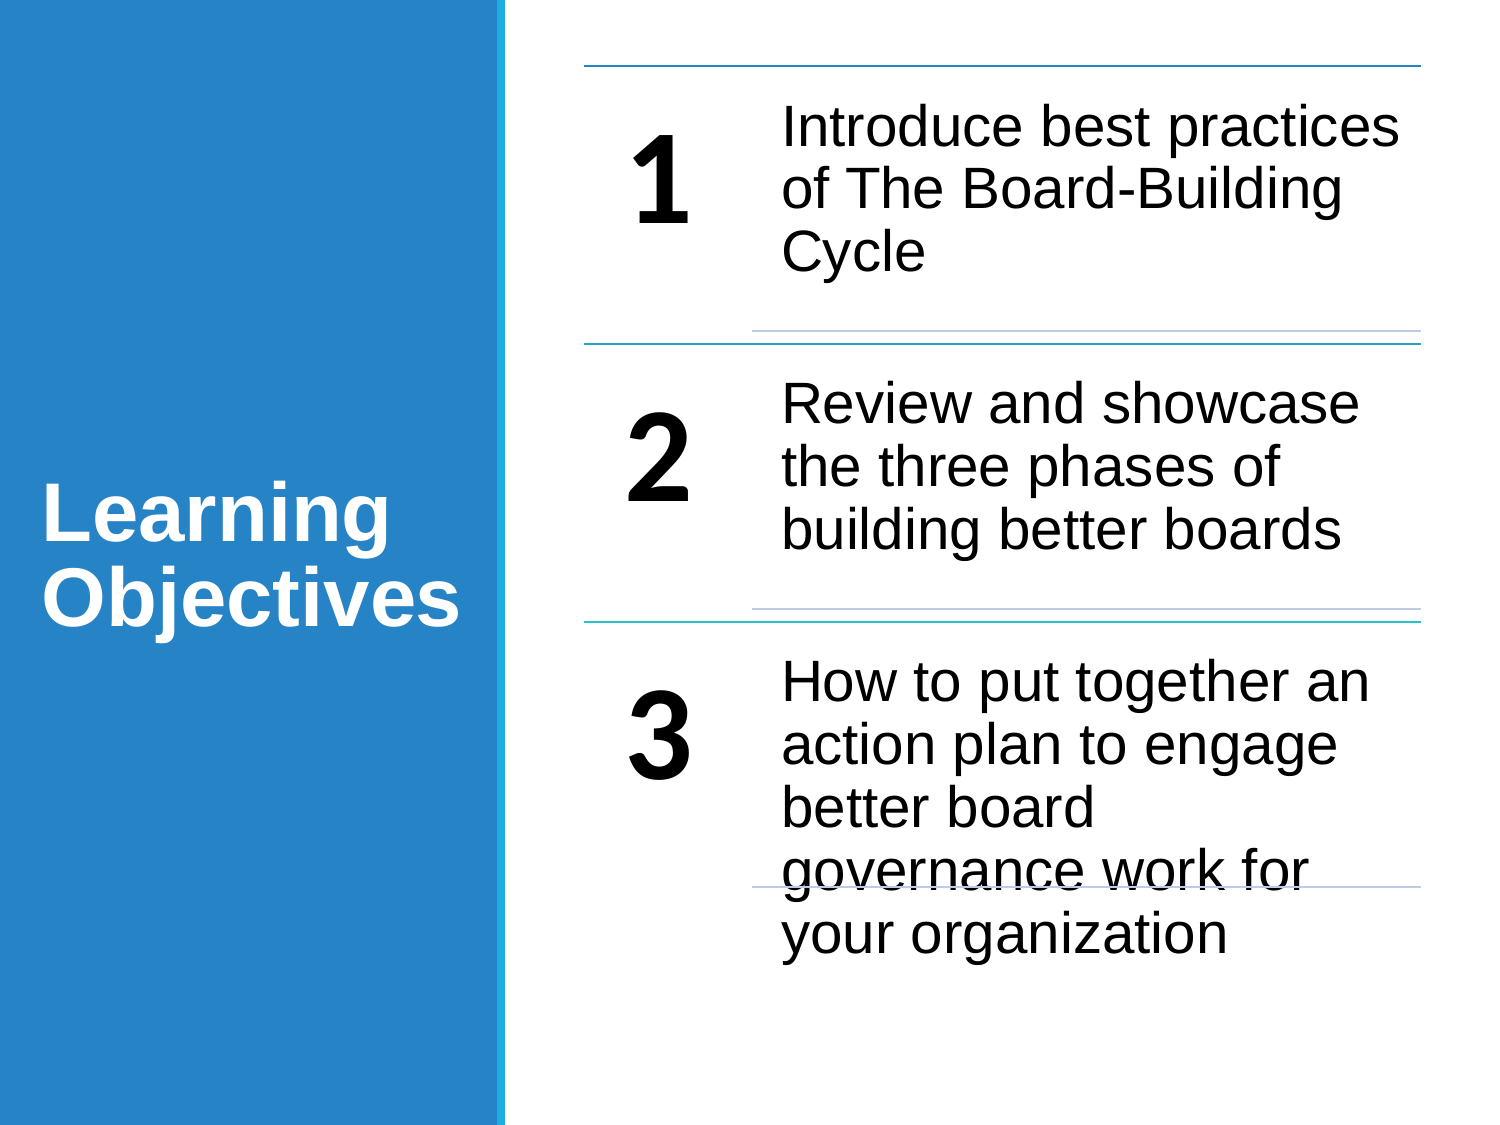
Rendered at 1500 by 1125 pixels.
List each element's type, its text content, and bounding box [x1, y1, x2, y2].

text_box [583, 65, 1421, 901]
text_box [505, 0, 1500, 1125]
text_box [497, 0, 505, 1125]
title Learning Objectives [26, 84, 491, 1032]
text_box [0, 0, 497, 1125]
